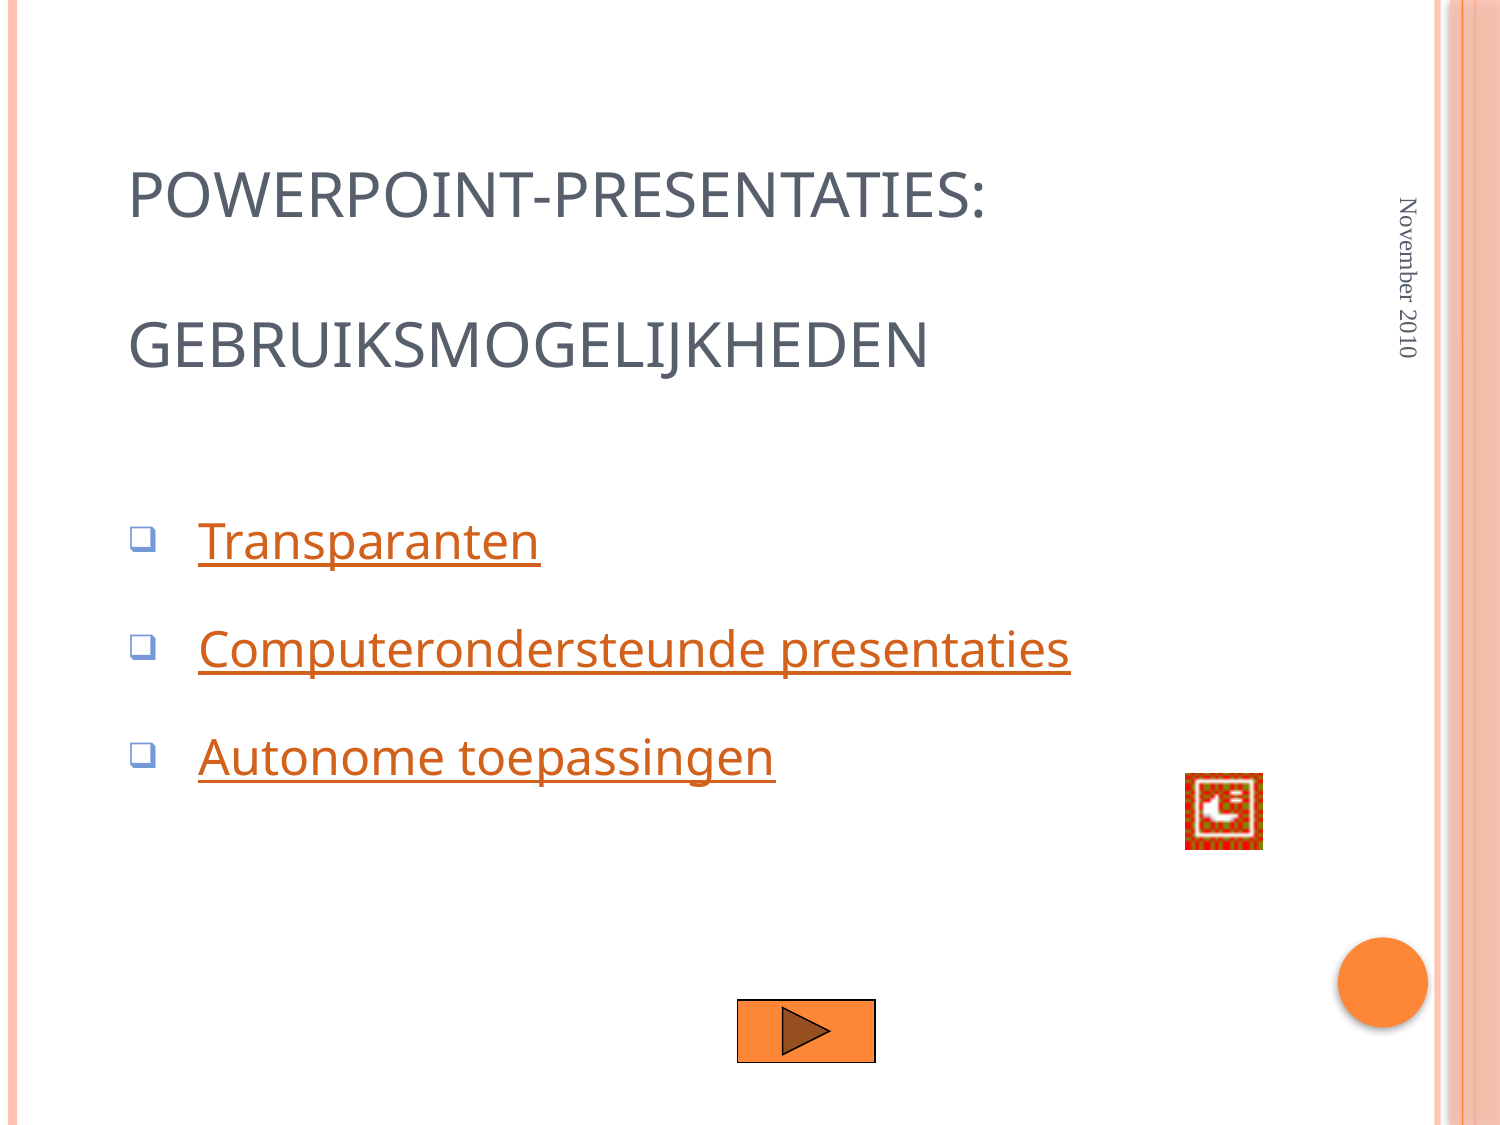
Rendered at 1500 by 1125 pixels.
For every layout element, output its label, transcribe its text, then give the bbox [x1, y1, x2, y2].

picture [1185, 772, 1263, 851]
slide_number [1378, 43, 1442, 374]
text_box [737, 999, 875, 1063]
list Transparanten Computerondersteunde presentaties Autonome toepassingen [112, 474, 1388, 975]
title Powerpoint-presentaties: Gebruiksmogelijkheden [112, 99, 1388, 388]
